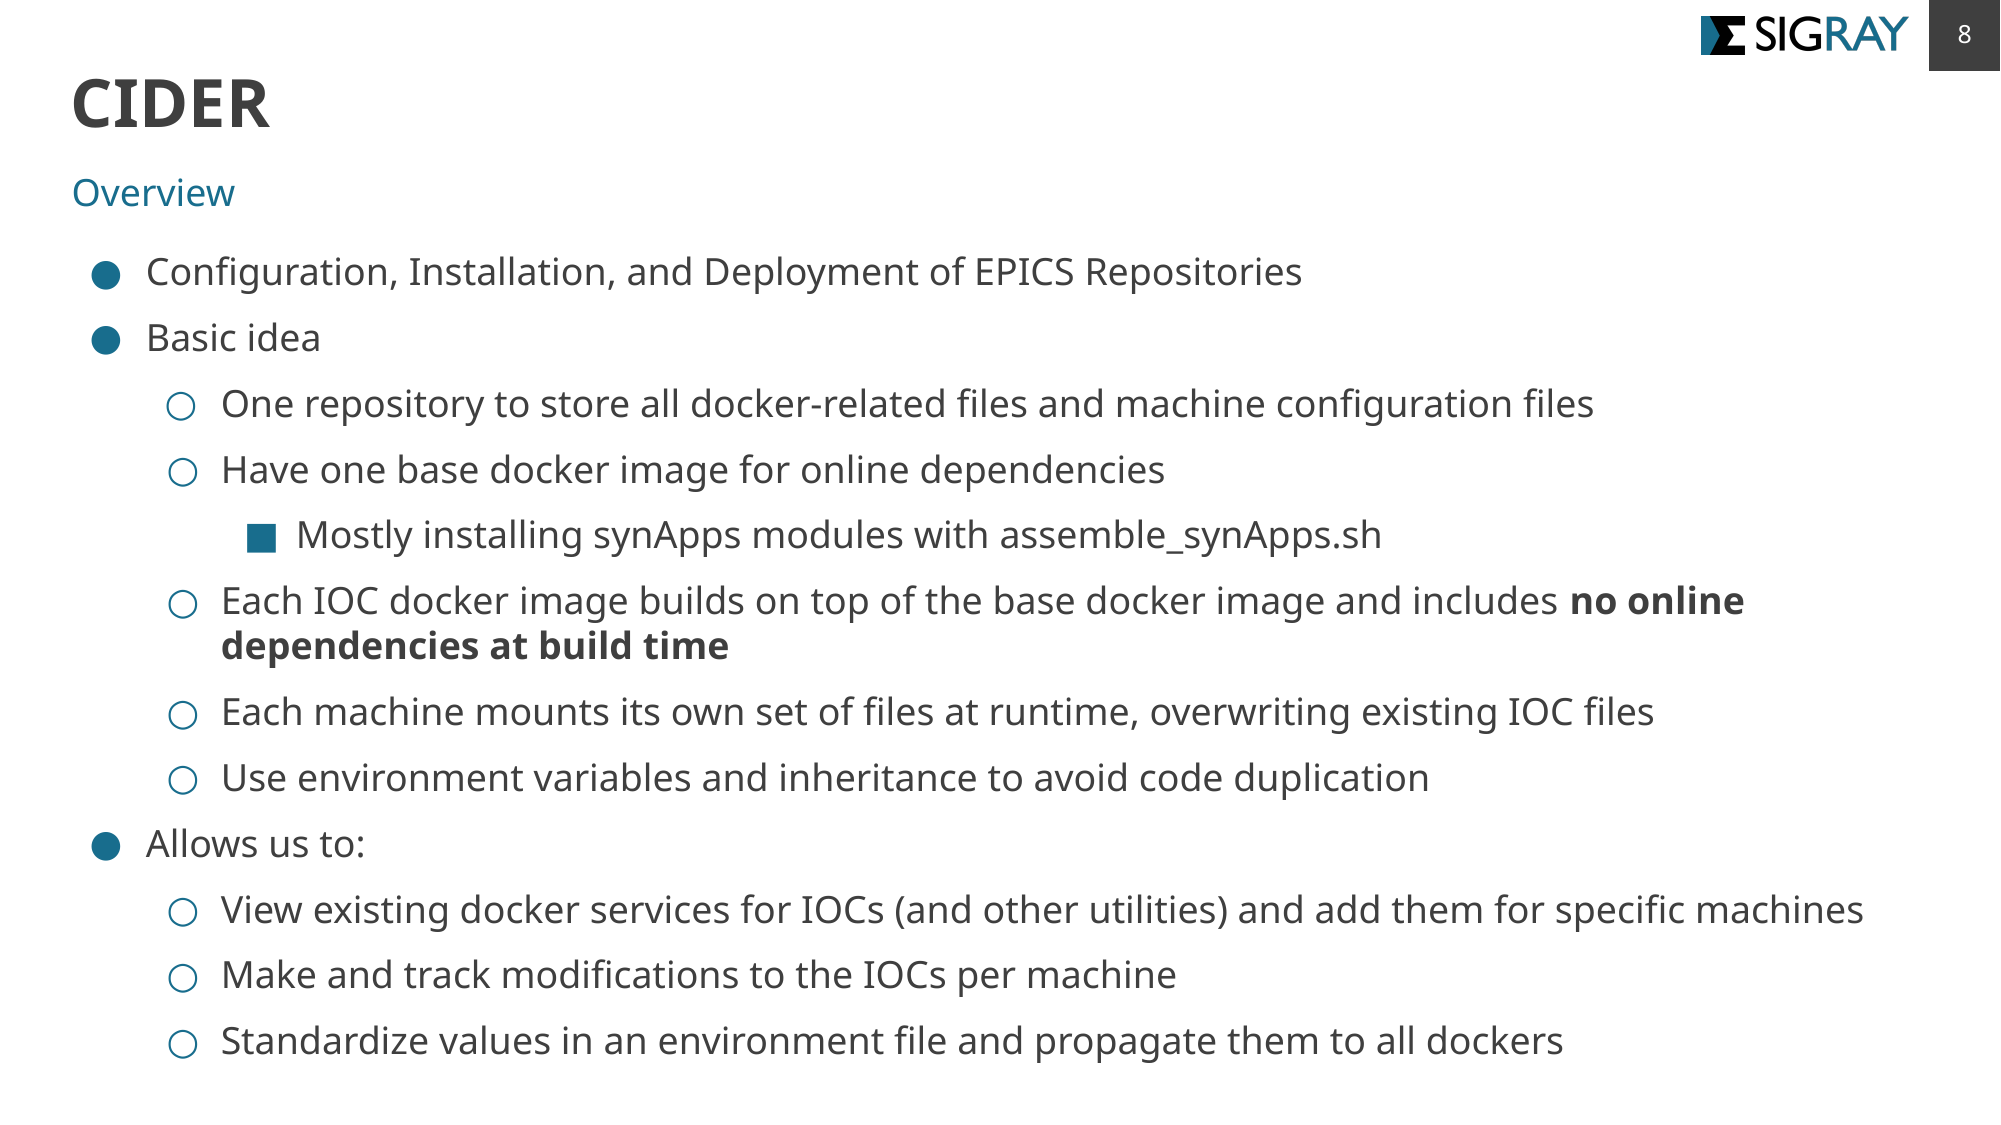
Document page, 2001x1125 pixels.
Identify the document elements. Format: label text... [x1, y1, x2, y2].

title CIDER [70, 70, 1930, 142]
slide_number ‹#› [1929, 0, 2000, 71]
list Configuration, Installation, and Deployment of EPICS Repositories Basic idea One repository to store all docker-related files and machine configuration files Have one base docker image for online dependencies Mostly installing synApps modules with assemble_synApps.sh Each IOC docker image builds on top of the base docker image and includes no online dependencies at build time Each machine mounts its own set of files at runtime, overwriting existing IOC files Use environment variables and inheritance to avoid code duplication Allows us to: View existing docker services for IOCs (and other utilities) and add them for specific machines Make and track modifications to the IOCs per machine Standardize values in an environment file and propagate them to all dockers [70, 248, 1930, 1070]
picture [1701, 16, 1909, 55]
subtitle Overview [71, 168, 1929, 228]
